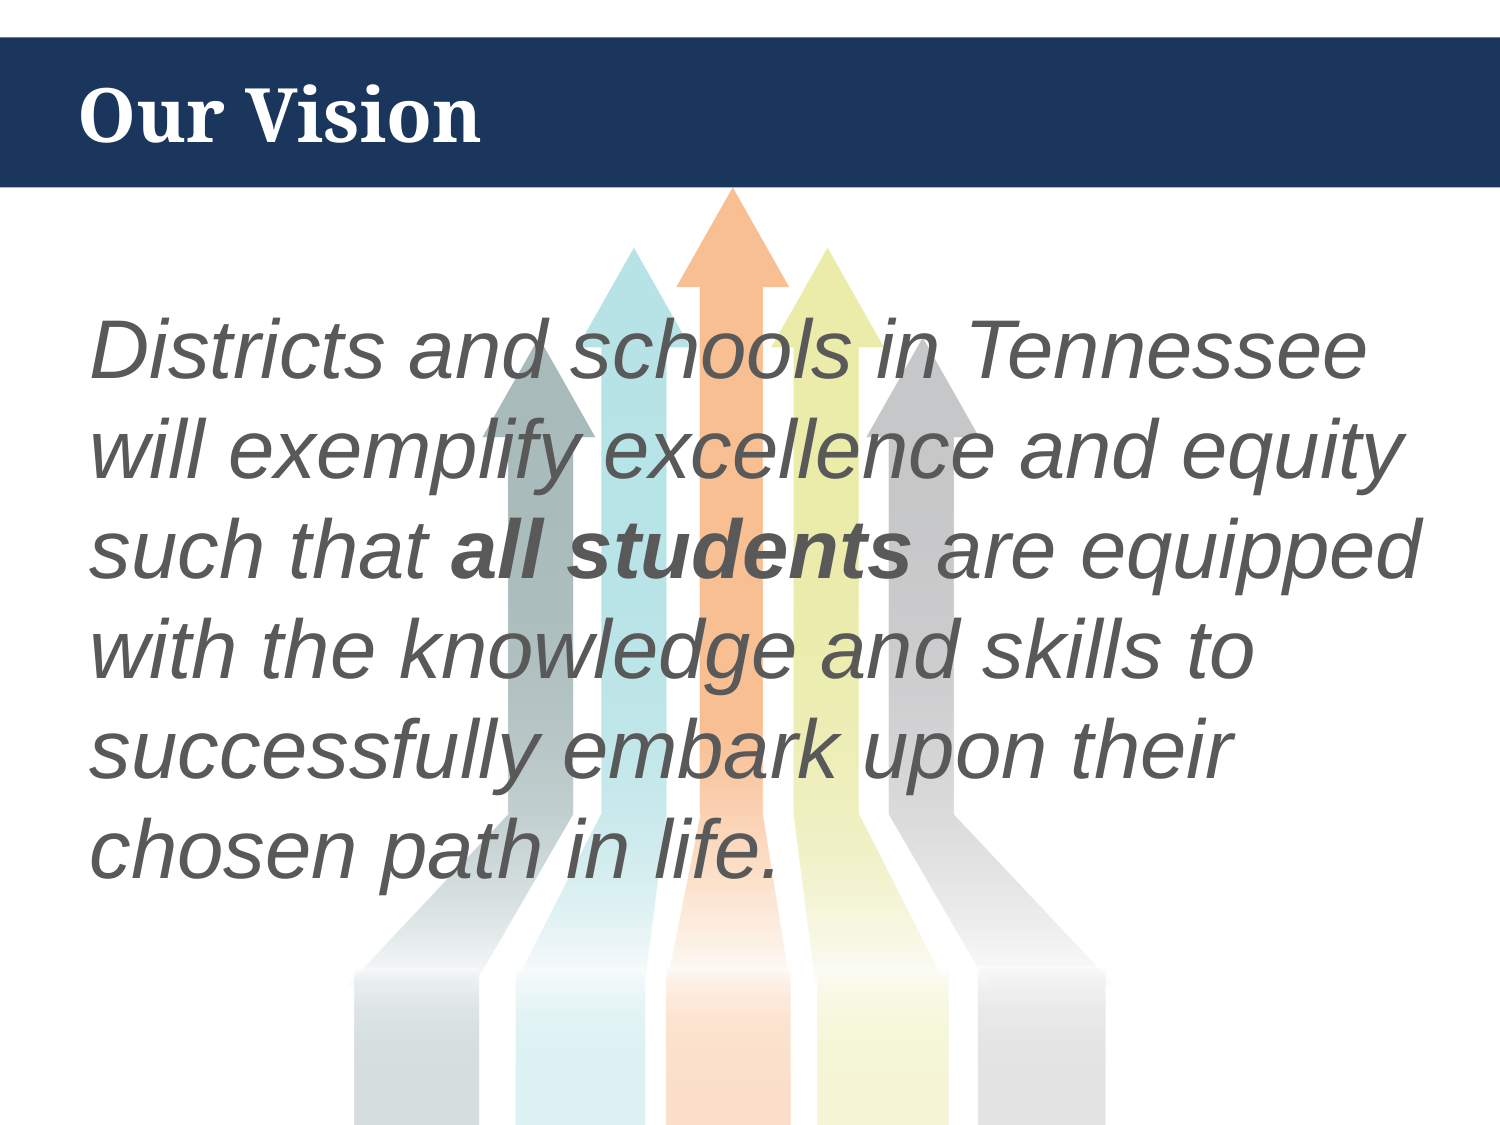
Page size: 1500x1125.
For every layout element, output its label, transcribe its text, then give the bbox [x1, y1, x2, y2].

text_box Districts and schools in Tennessee will exemplify excellence and equity such that all students are equipped with the knowledge and skills to successfully embark upon their chosen path in life. [1123, 287, 1450, 1003]
text_box Districts and schools in Tennessee will exemplify excellence and equity such that all students are equipped with the knowledge and skills to successfully embark upon their chosen path in life. [75, 287, 340, 1003]
title Our Vision [62, 37, 1425, 188]
picture [345, 187, 1117, 1125]
